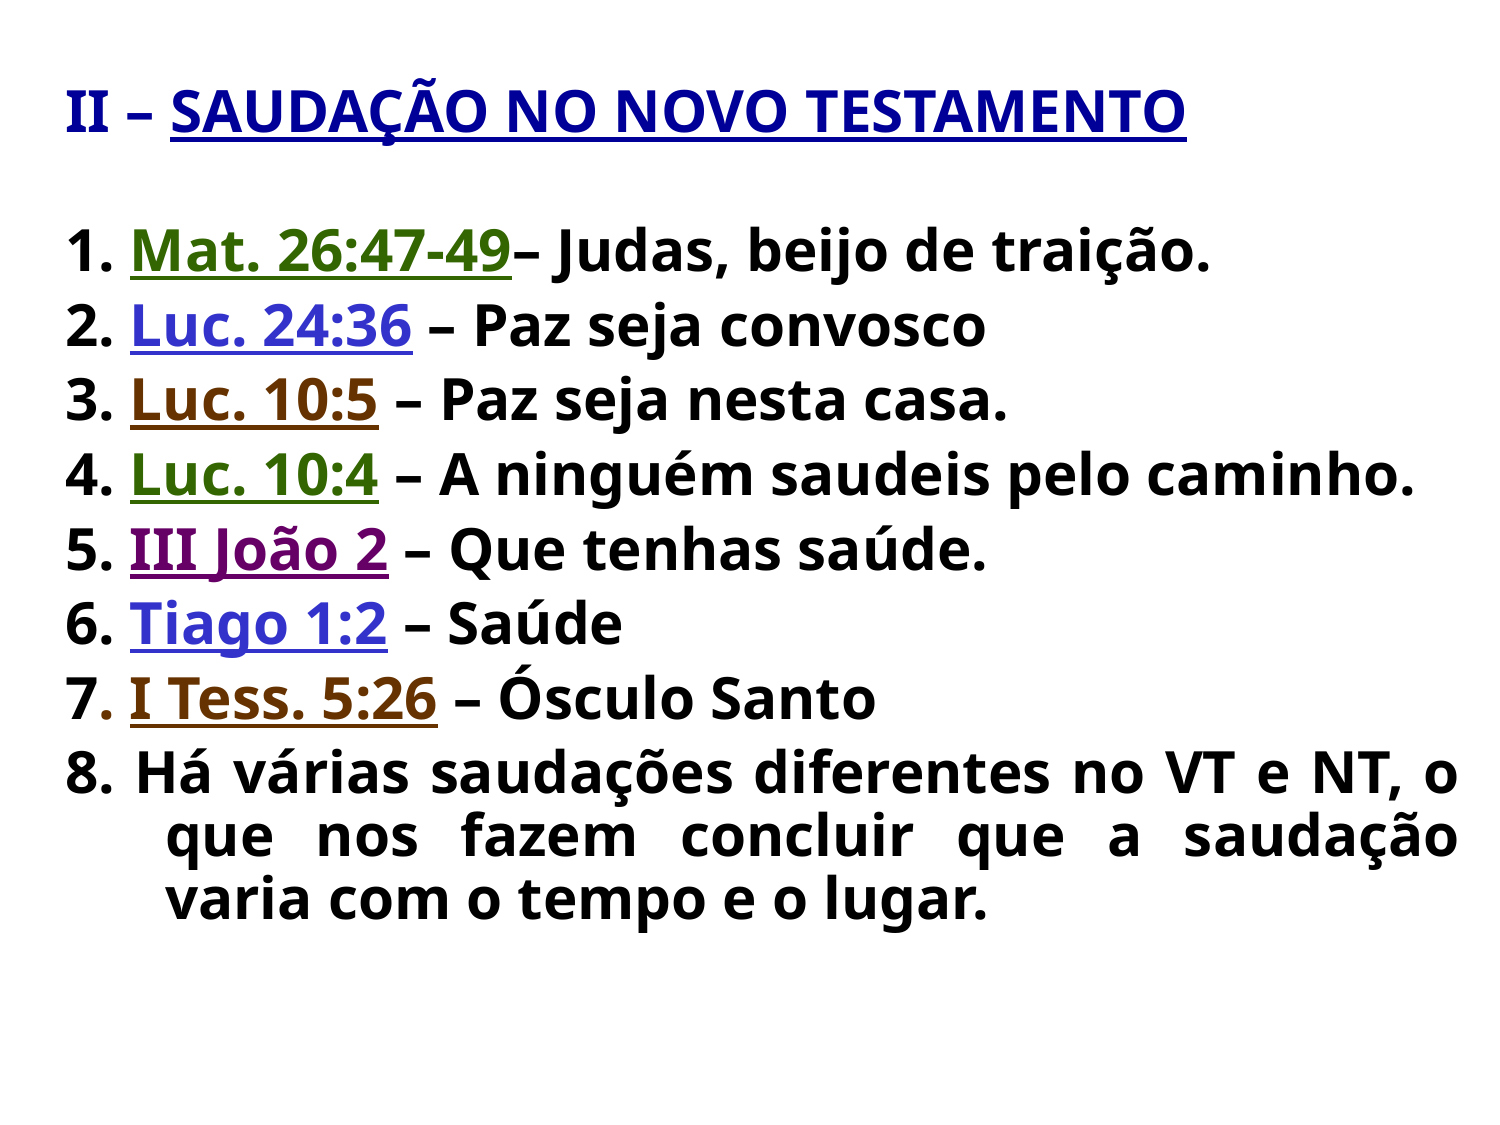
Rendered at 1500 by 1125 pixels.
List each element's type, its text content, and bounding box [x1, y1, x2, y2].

list II – SAUDAÇÃO NO NOVO TESTAMENTO 1. Mat. 26:47-49– Judas, beijo de traição. 2. Luc. 24:36 – Paz seja convosco 3. Luc. 10:5 – Paz seja nesta casa. 4. Luc. 10:4 – A ninguém saudeis pelo caminho. 5. III João 2 – Que tenhas saúde. 6. Tiago 1:2 – Saúde 7. I Tess. 5:26 – Ósculo Santo 8. Há várias saudações diferentes no VT e NT, o que nos fazem concluir que a saudação varia com o tempo e o lugar. [50, 75, 1475, 1038]
